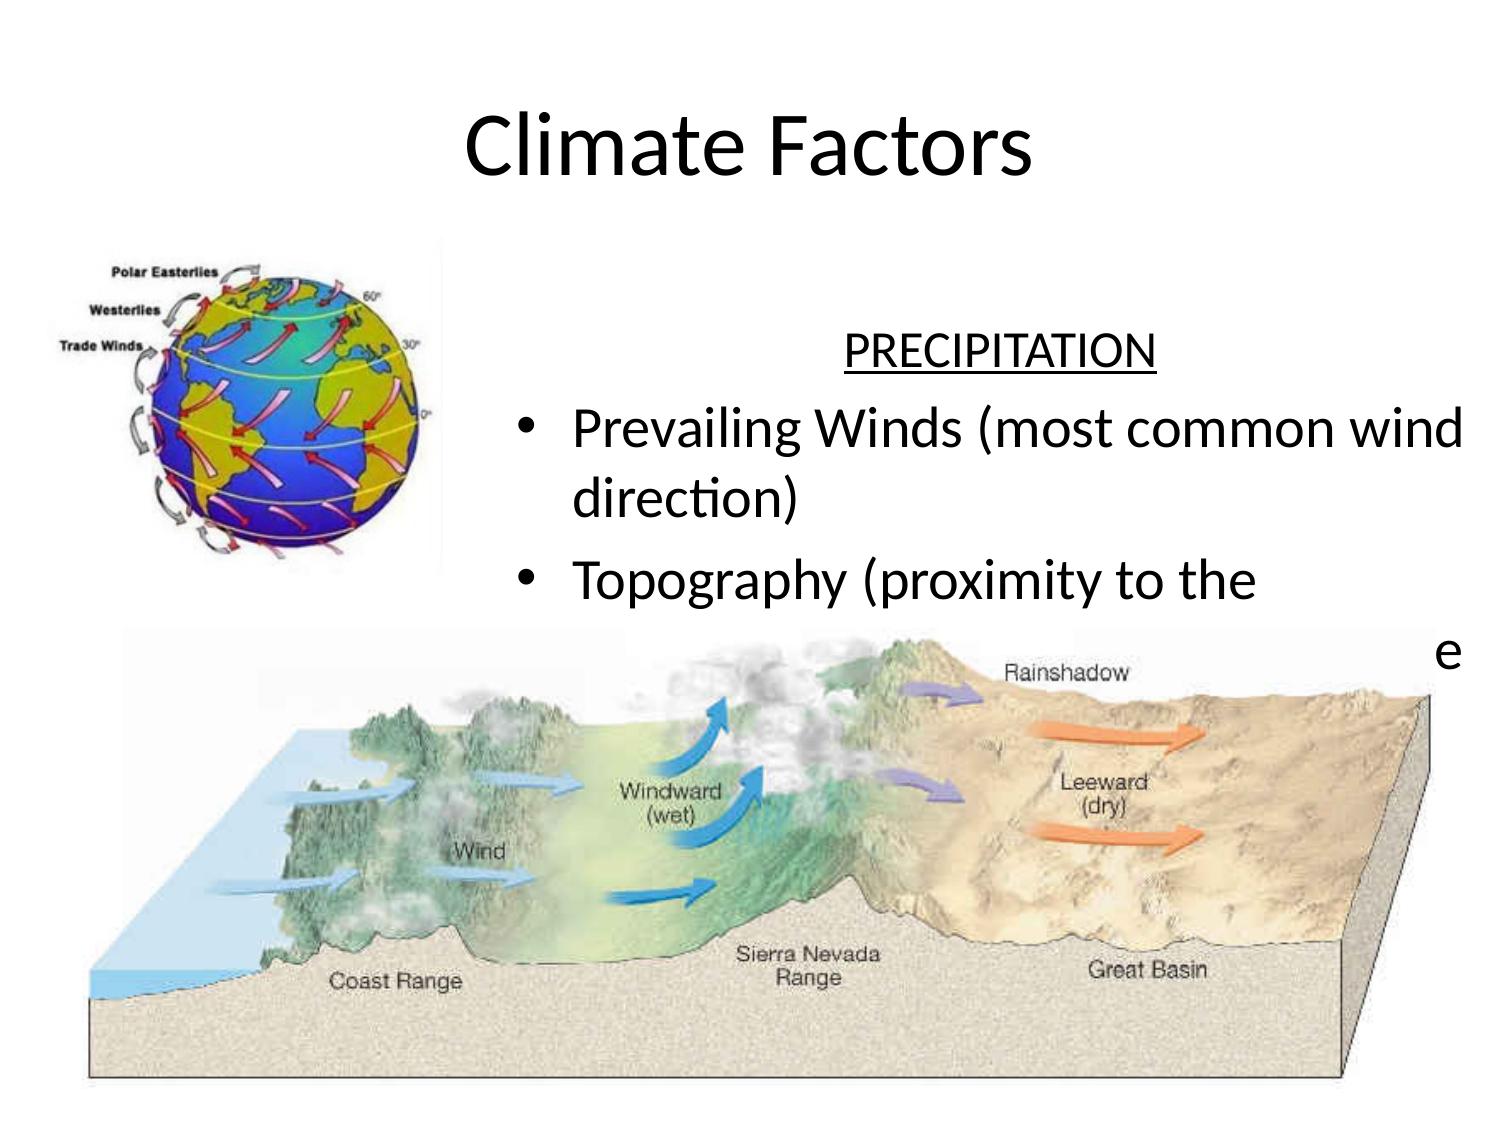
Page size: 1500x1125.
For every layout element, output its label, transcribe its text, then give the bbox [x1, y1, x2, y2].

picture [81, 614, 1436, 1090]
list PRECIPITATION Prevailing Winds (most common wind direction) Topography (proximity to the mountains: windward or leeward side of the mountains) [500, 307, 1500, 967]
title Climate Factors [75, 45, 1425, 233]
picture [46, 237, 443, 576]
